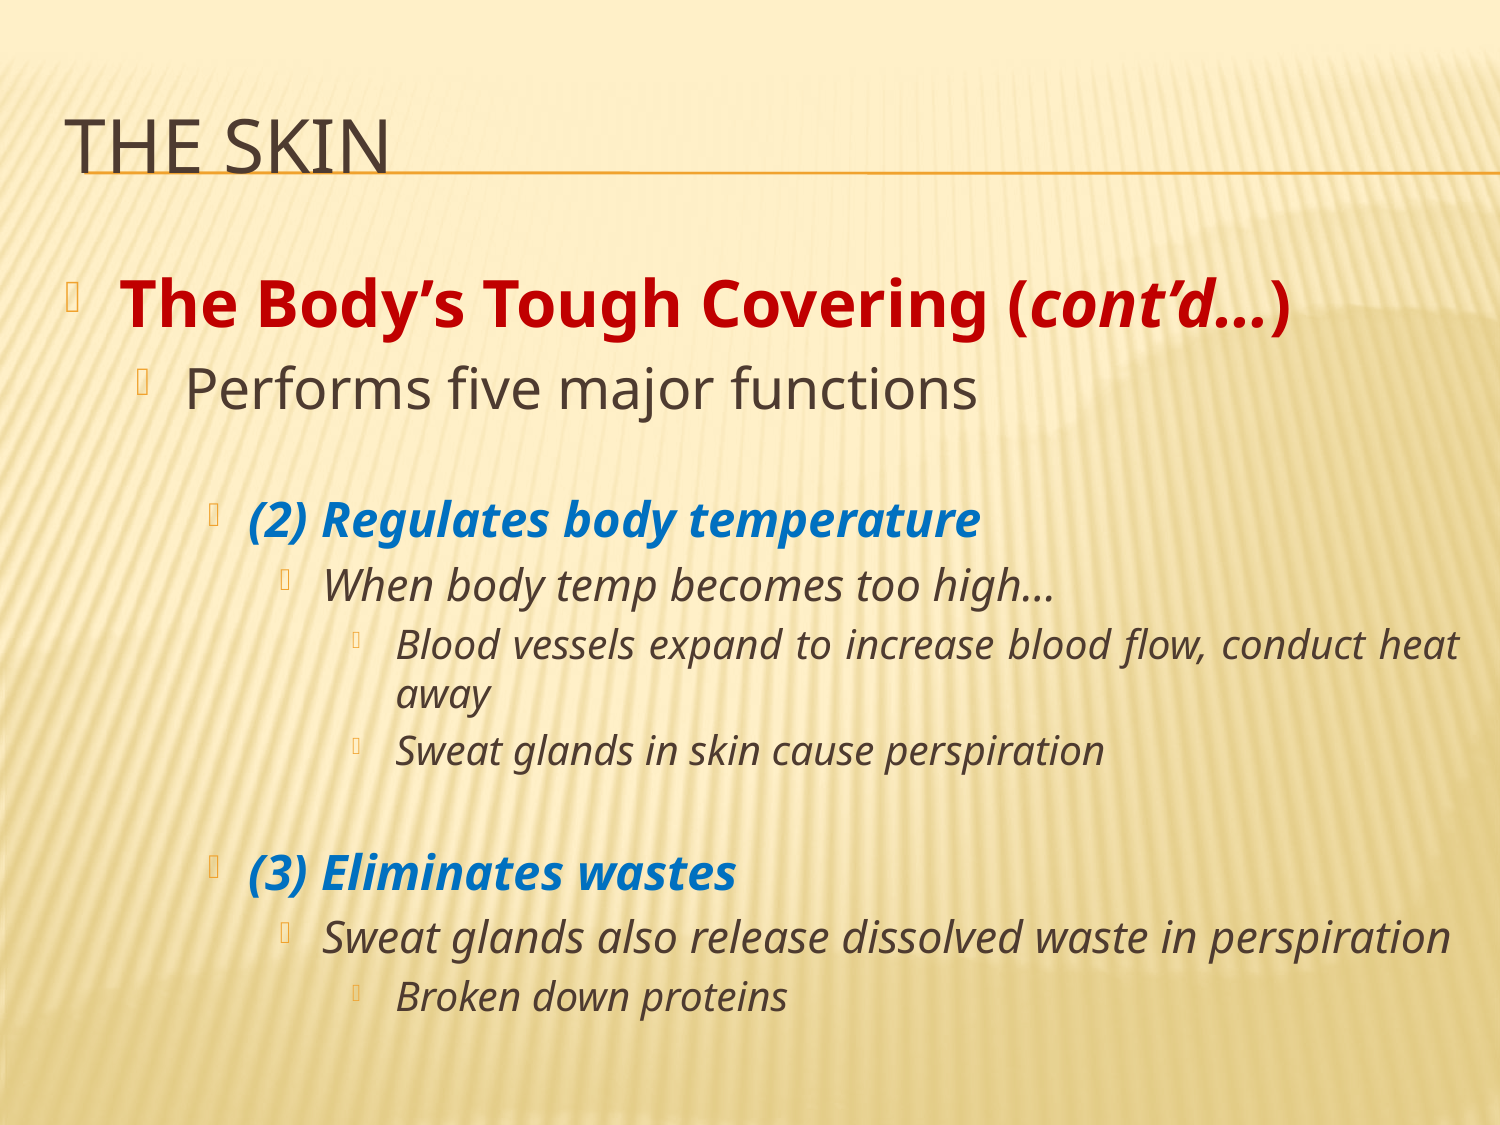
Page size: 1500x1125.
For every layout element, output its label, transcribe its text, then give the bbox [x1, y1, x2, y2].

list The Body’s Tough Covering (cont’d…) Performs five major functions (2) Regulates body temperature When body temp becomes too high… Blood vessels expand to increase blood flow, conduct heat away Sweat glands in skin cause perspiration (3) Eliminates wastes Sweat glands also release dissolved waste in perspiration Broken down proteins [50, 254, 1475, 1075]
title The skin [50, 75, 1475, 213]
